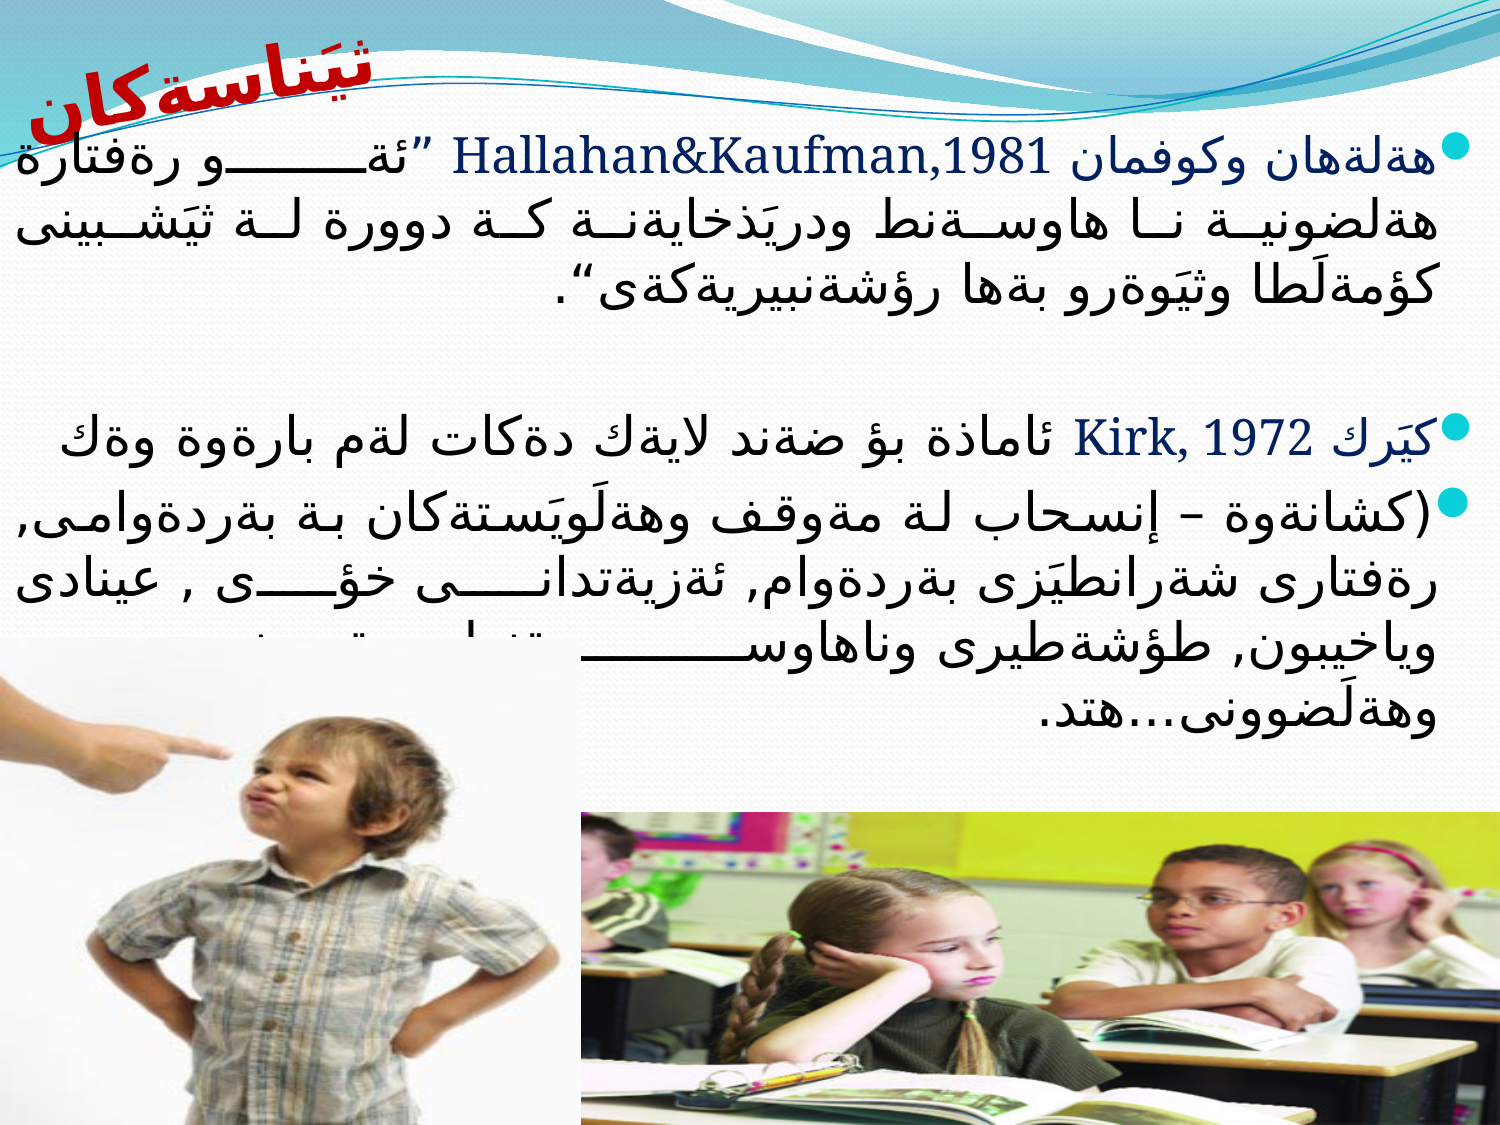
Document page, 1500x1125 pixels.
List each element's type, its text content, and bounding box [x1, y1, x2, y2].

title ثيَناسةكان [0, 0, 398, 112]
picture [0, 637, 581, 1125]
list هةلةهان وكوفمان Hallahan&Kaufman,1981 ”ئةو رةفتارة هةلضونية نا هاوسةنط ودريَذخايةنة كة دوورة لة ثيَشبينى كؤمةلَطا وثيَوةرو بةها رؤشةنبيريةكةى“. كيَرك Kirk, 1972 ئاماذة بؤ ضةند لايةك دةكات لةم بارةوة وةك (كشانةوة – إنسحاب لة مةوقف وهةلَويَستةكان بة بةردةوامى, رةفتارى شةرانطيَزى بةردةوام, ئةزيةتدانى خؤى , عينادى وياخيبون, طؤشةطيرى وناهاوسةنطى دةروونى وهةلَضوونى...هتد. [0, 112, 1500, 812]
picture [584, 812, 1500, 1125]
